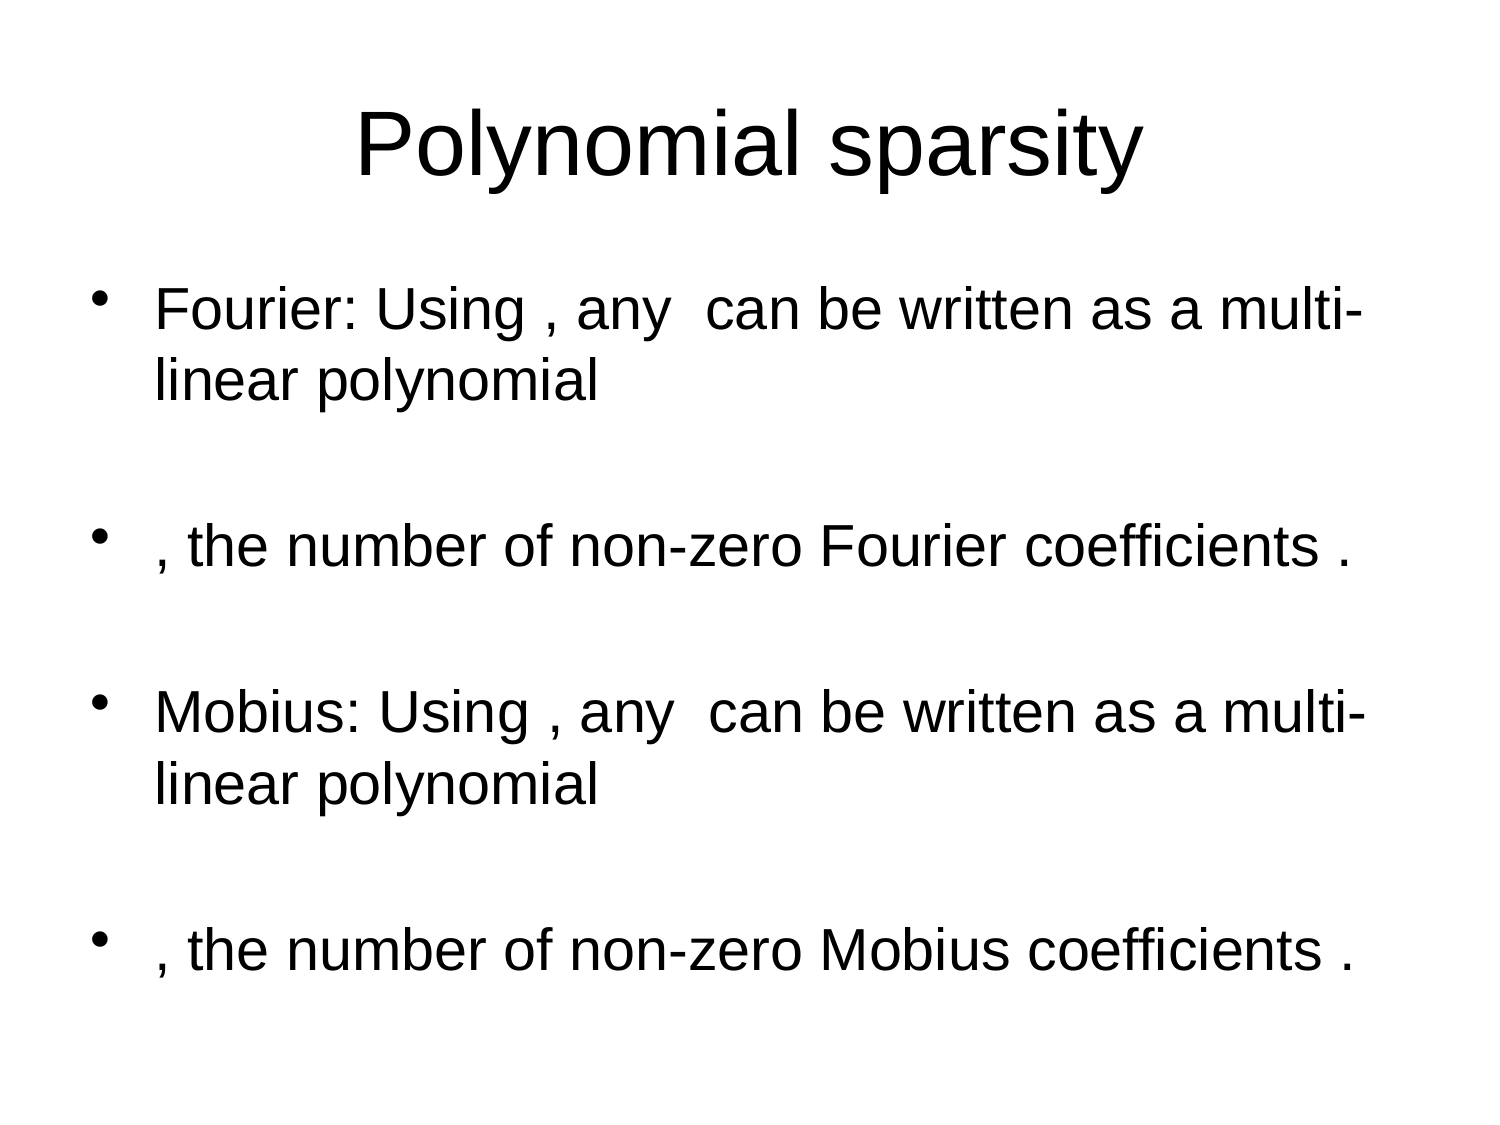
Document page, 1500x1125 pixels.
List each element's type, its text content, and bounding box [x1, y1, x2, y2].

title Polynomial sparsity [75, 45, 1425, 233]
